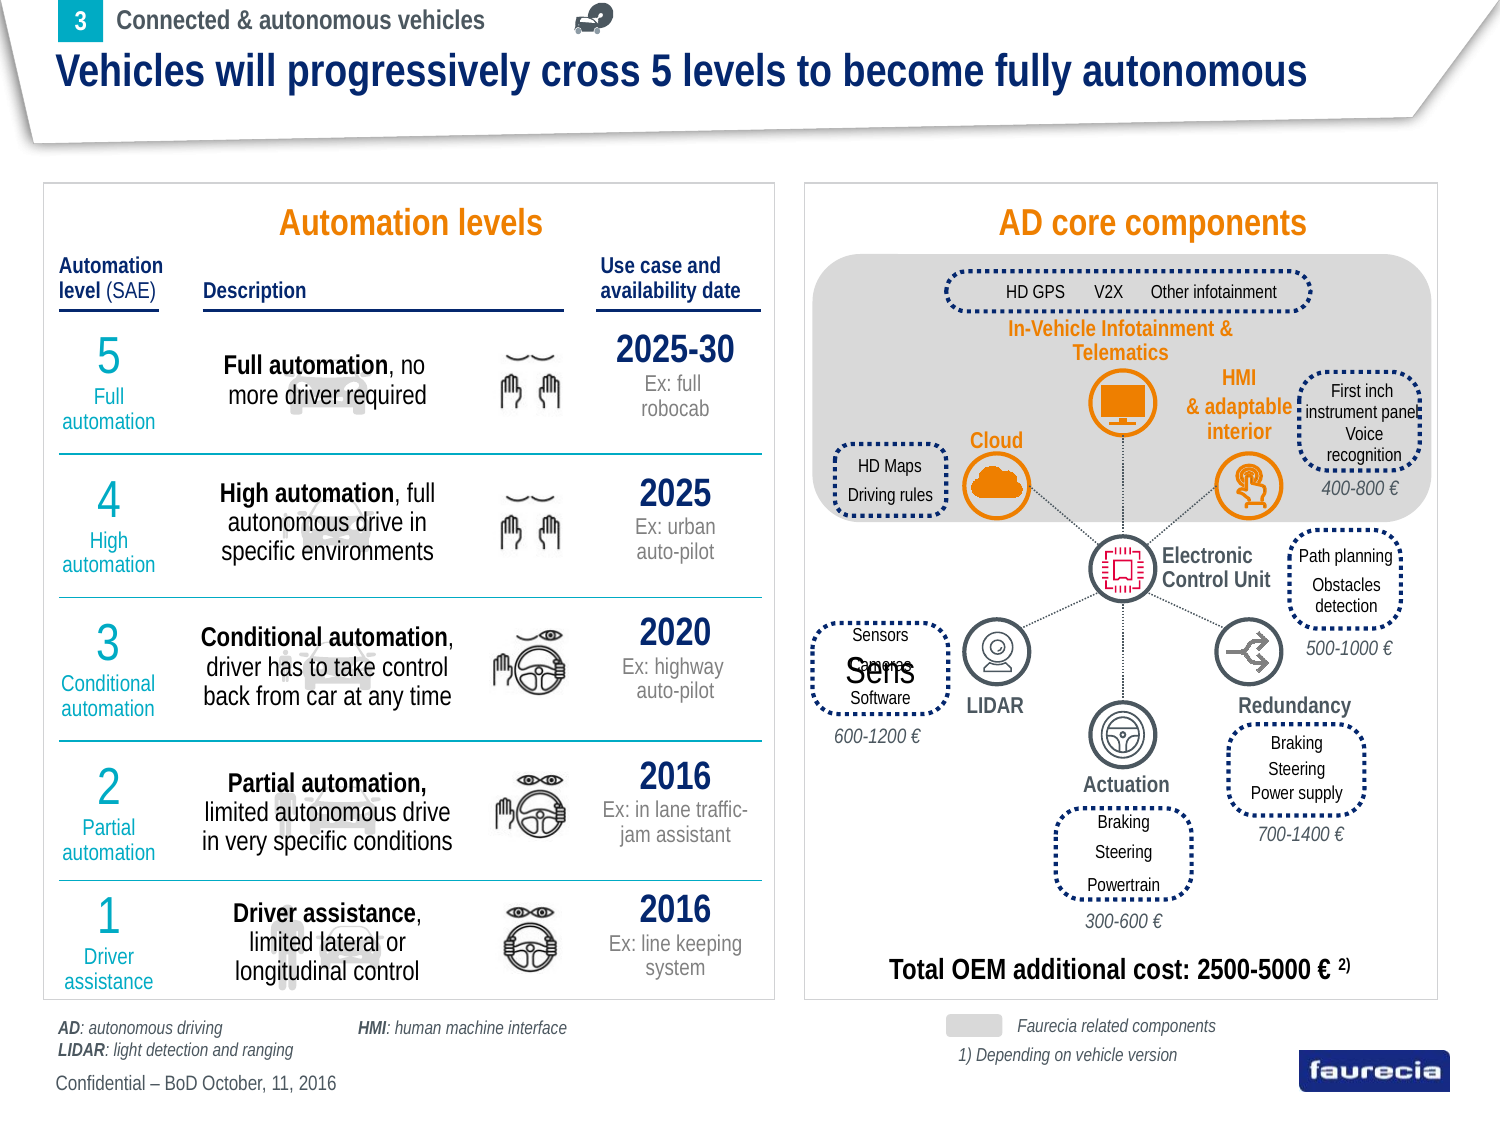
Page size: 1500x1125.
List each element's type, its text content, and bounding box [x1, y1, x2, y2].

text_box In-Vehicle Infotainment & Telematics [1001, 316, 1241, 366]
text_box [1226, 722, 1367, 818]
picture [489, 628, 569, 699]
text_box Full automation, no more driver required [200, 351, 455, 411]
text_box Description [203, 278, 514, 304]
text_box 1) Depending on vehicle version [958, 1042, 1313, 1066]
text_box Partial automation, limited autonomous drive in very specific conditions [200, 768, 455, 857]
text_box 400-800 € [1295, 474, 1426, 500]
text_box [1088, 534, 1158, 604]
text_box [944, 269, 1313, 314]
text_box 2020 Ex: highway auto-pilot [589, 611, 762, 704]
text_box Sens [810, 620, 951, 717]
footer Confidential – BoD October, 11, 2016 [43, 1024, 519, 1103]
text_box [1019, 591, 1101, 630]
text_box [1287, 527, 1404, 631]
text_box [280, 498, 375, 553]
text_box Total OEM additional cost: 2500-5000 € 2) [802, 954, 1438, 998]
text_box [1088, 368, 1158, 438]
picture [494, 902, 563, 974]
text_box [274, 782, 381, 839]
text_box Cameras [824, 655, 937, 676]
text_box 2025 Ex: urban auto-pilot [589, 472, 762, 565]
picture [487, 771, 570, 842]
text_box 2016 Ex: line keeping system [589, 888, 762, 981]
text_box 5 Full automation [59, 328, 160, 435]
text_box [804, 183, 1438, 954]
text_box [290, 411, 303, 415]
text_box 2025-30 Ex: full robocab [589, 328, 762, 422]
text_box [943, 1012, 1005, 1040]
text_box [832, 441, 949, 518]
text_box Cloud [877, 428, 1117, 454]
text_box Sensors [824, 625, 937, 646]
text_box 700-1400 € [1235, 820, 1366, 846]
picture [491, 486, 566, 558]
text_box [43, 183, 775, 1000]
text_box Faurecia related components [1017, 1014, 1261, 1037]
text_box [1029, 485, 1101, 547]
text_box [1145, 591, 1227, 630]
text_box Software [824, 688, 937, 709]
text_box AD core components [938, 203, 1368, 256]
text_box 3 Conditional automation [58, 615, 159, 722]
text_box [573, 3, 613, 35]
text_box [1214, 617, 1284, 687]
text_box 2 Partial automation [59, 759, 160, 865]
text_box [1053, 806, 1194, 902]
text_box [353, 411, 366, 415]
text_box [1235, 463, 1267, 508]
text_box 300-600 € [1058, 907, 1189, 933]
text_box [1088, 700, 1158, 770]
title Vehicles will progressively cross 5 levels to become fully autonomous [43, 0, 1500, 144]
text_box 1 Driver assistance [59, 888, 160, 995]
picture [491, 344, 566, 417]
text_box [270, 904, 385, 991]
text_box [962, 617, 1032, 687]
text_box [962, 454, 1032, 521]
text_box High automation, full autonomous drive in specific environments [200, 478, 455, 567]
text_box Driver assistance, limited lateral or longitudinal control [200, 898, 455, 987]
text_box 600-1200 € [812, 722, 943, 748]
text_box 2016 Ex: in lane traffic-jam assistant [589, 755, 762, 848]
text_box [279, 641, 377, 691]
text_box [1214, 451, 1284, 521]
picture [1299, 1050, 1450, 1092]
text_box Voice recognition [1313, 424, 1416, 466]
text_box HMI & adaptable interior [1172, 365, 1306, 445]
text_box AD: autonomous driving HMI: human machine interface LIDAR: light detection and ranging [58, 1015, 712, 1061]
text_box [1303, 369, 1413, 381]
text_box [810, 251, 1434, 525]
text_box Electronic Control Unit [1162, 543, 1293, 593]
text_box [1145, 485, 1217, 547]
text_box Automation levels [59, 203, 763, 256]
text_box 4 High automation [59, 472, 160, 578]
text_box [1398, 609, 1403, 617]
text_box 500-1000 € [1284, 635, 1415, 661]
text_box Redundancy [1175, 693, 1415, 719]
text_box First inch instrument panel [1300, 381, 1424, 423]
text_box Use case and availability date [600, 253, 773, 304]
text_box [1297, 393, 1422, 473]
text_box LIDAR [921, 693, 1070, 719]
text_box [58, 253, 164, 311]
text_box Actuation [1075, 772, 1178, 798]
text_box Conditional automation, driver has to take control back from car at any time [200, 623, 455, 712]
